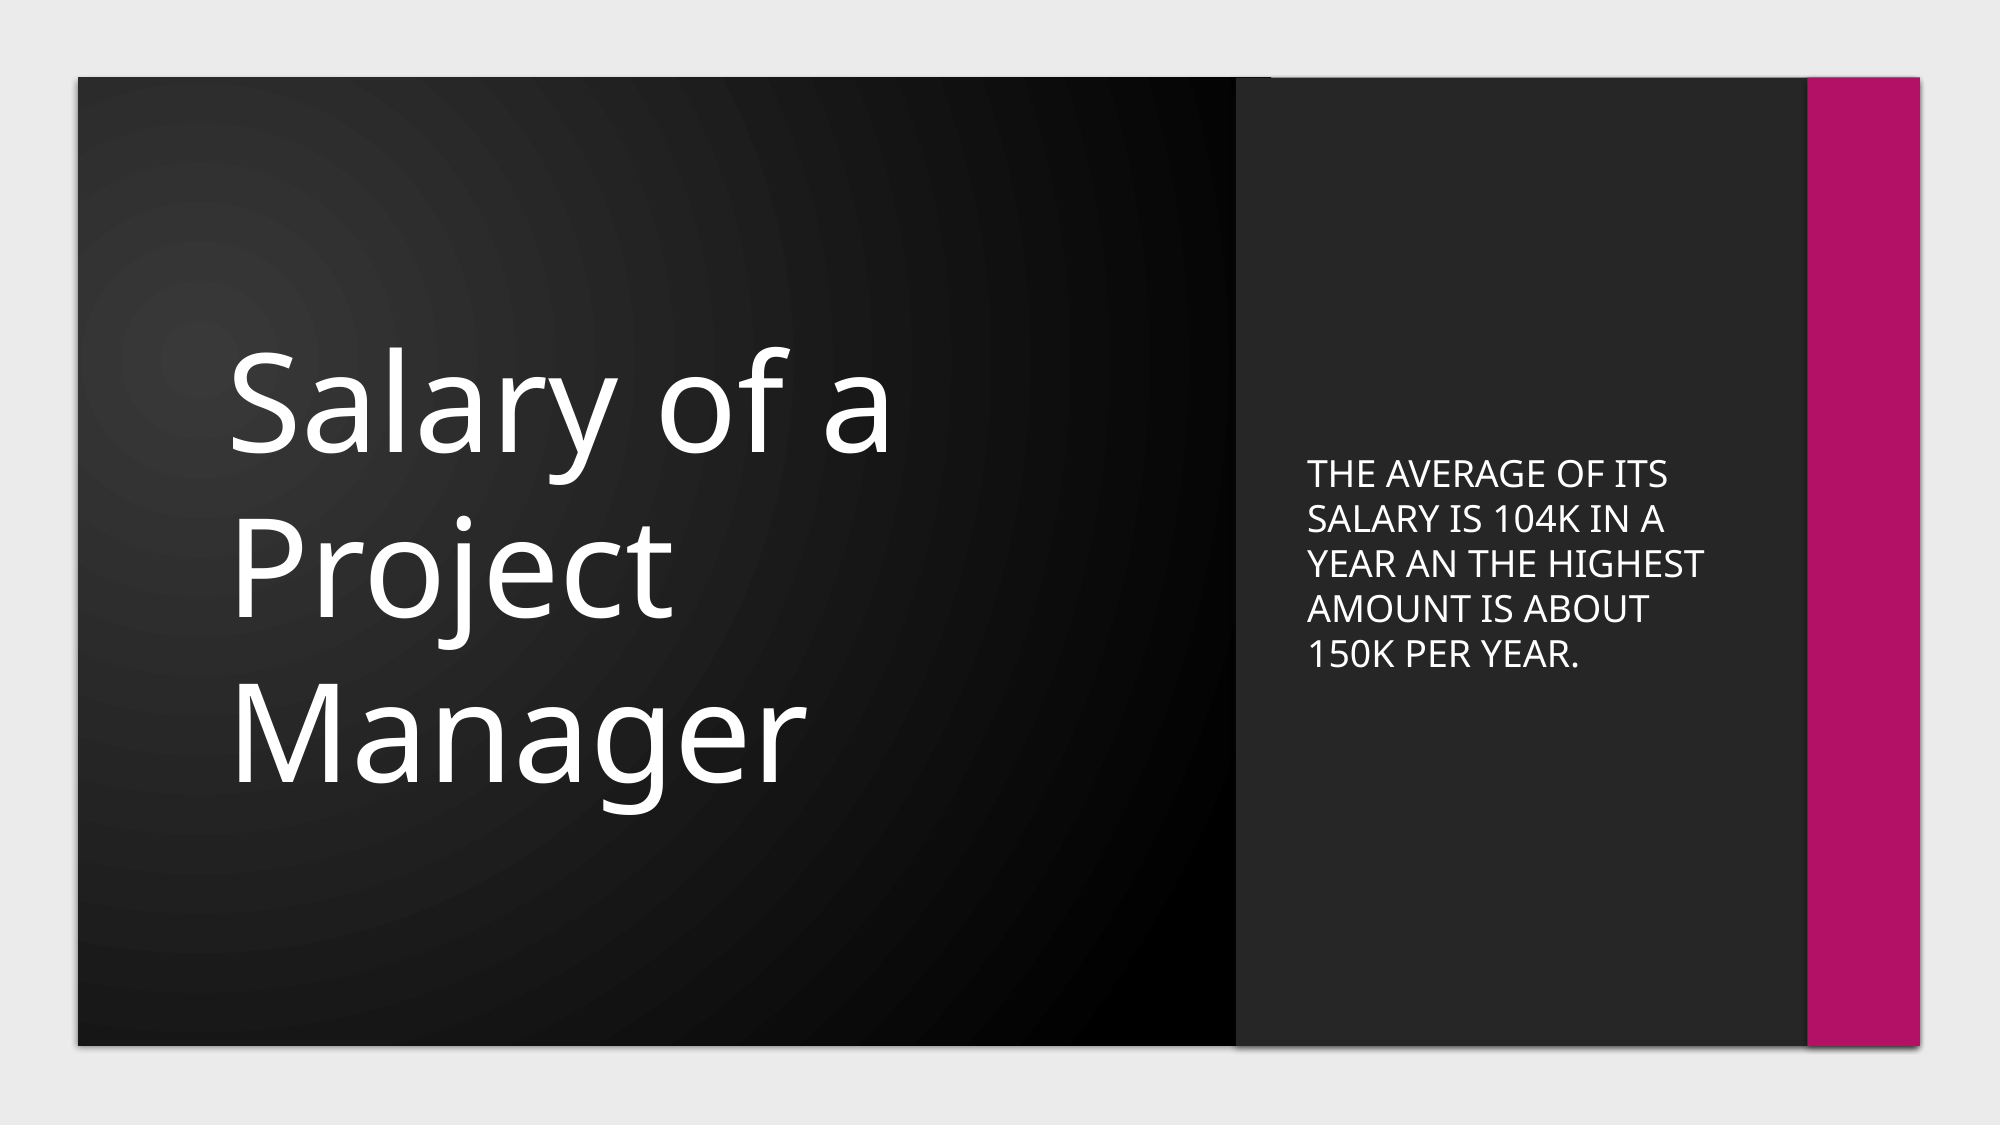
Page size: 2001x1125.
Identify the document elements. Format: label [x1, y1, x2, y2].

text_box [0, 0, 2000, 1125]
